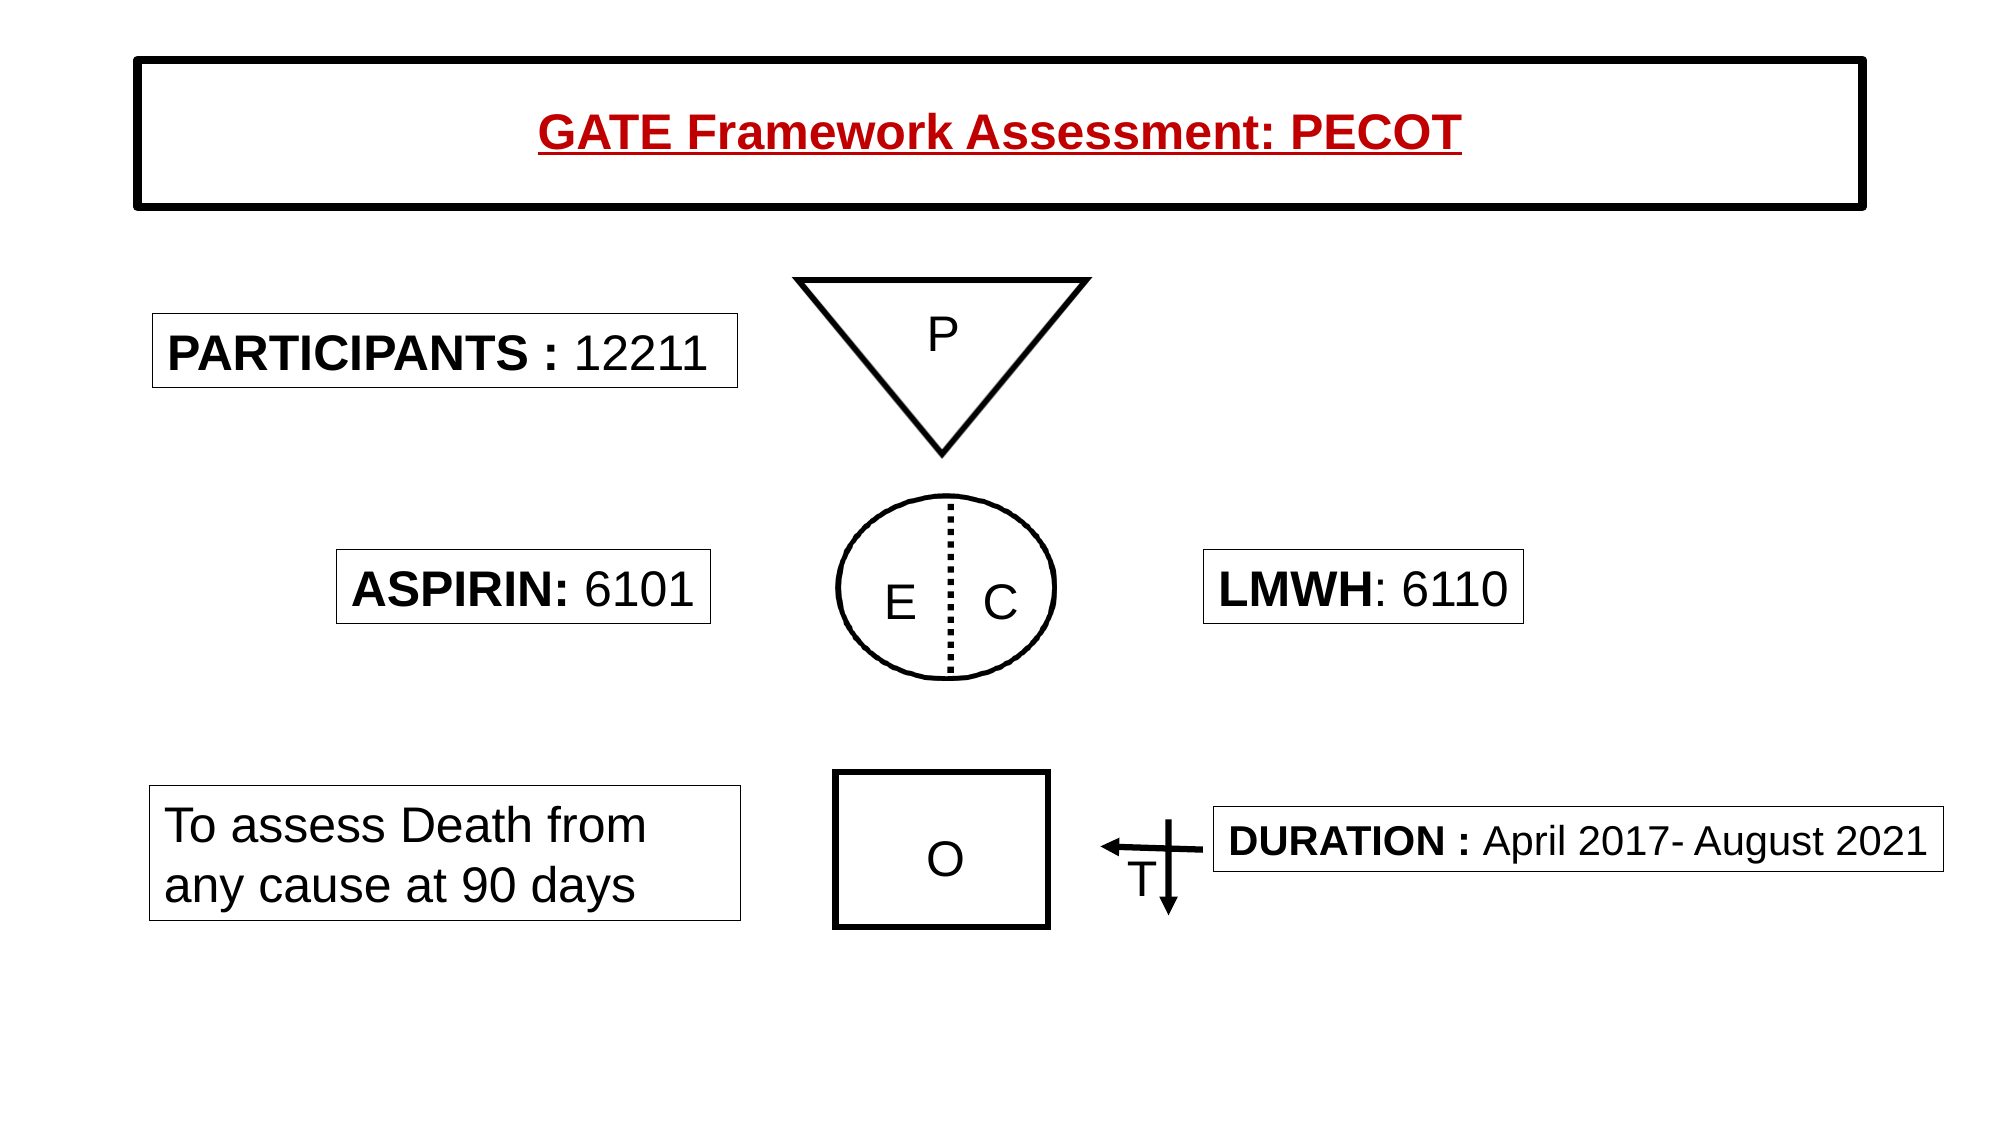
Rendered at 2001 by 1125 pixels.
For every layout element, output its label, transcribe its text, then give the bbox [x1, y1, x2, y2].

text_box PARTICIPANTS : 12211 [152, 313, 738, 388]
text_box DURATION : April 2017- August 2021 [1213, 806, 1944, 872]
picture [835, 493, 1057, 681]
text_box LMWH: 6110 [1203, 549, 1524, 624]
text_box O [911, 819, 984, 895]
text_box [1100, 841, 1112, 853]
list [791, 277, 1093, 459]
text_box To assess Death from any cause at 90 days [149, 785, 741, 921]
text_box ASPIRIN: 6101 [336, 549, 711, 624]
text_box [835, 772, 1049, 928]
title GATE Framework Assessment: PECOT [133, 56, 1867, 211]
text_box T [1112, 839, 1173, 915]
